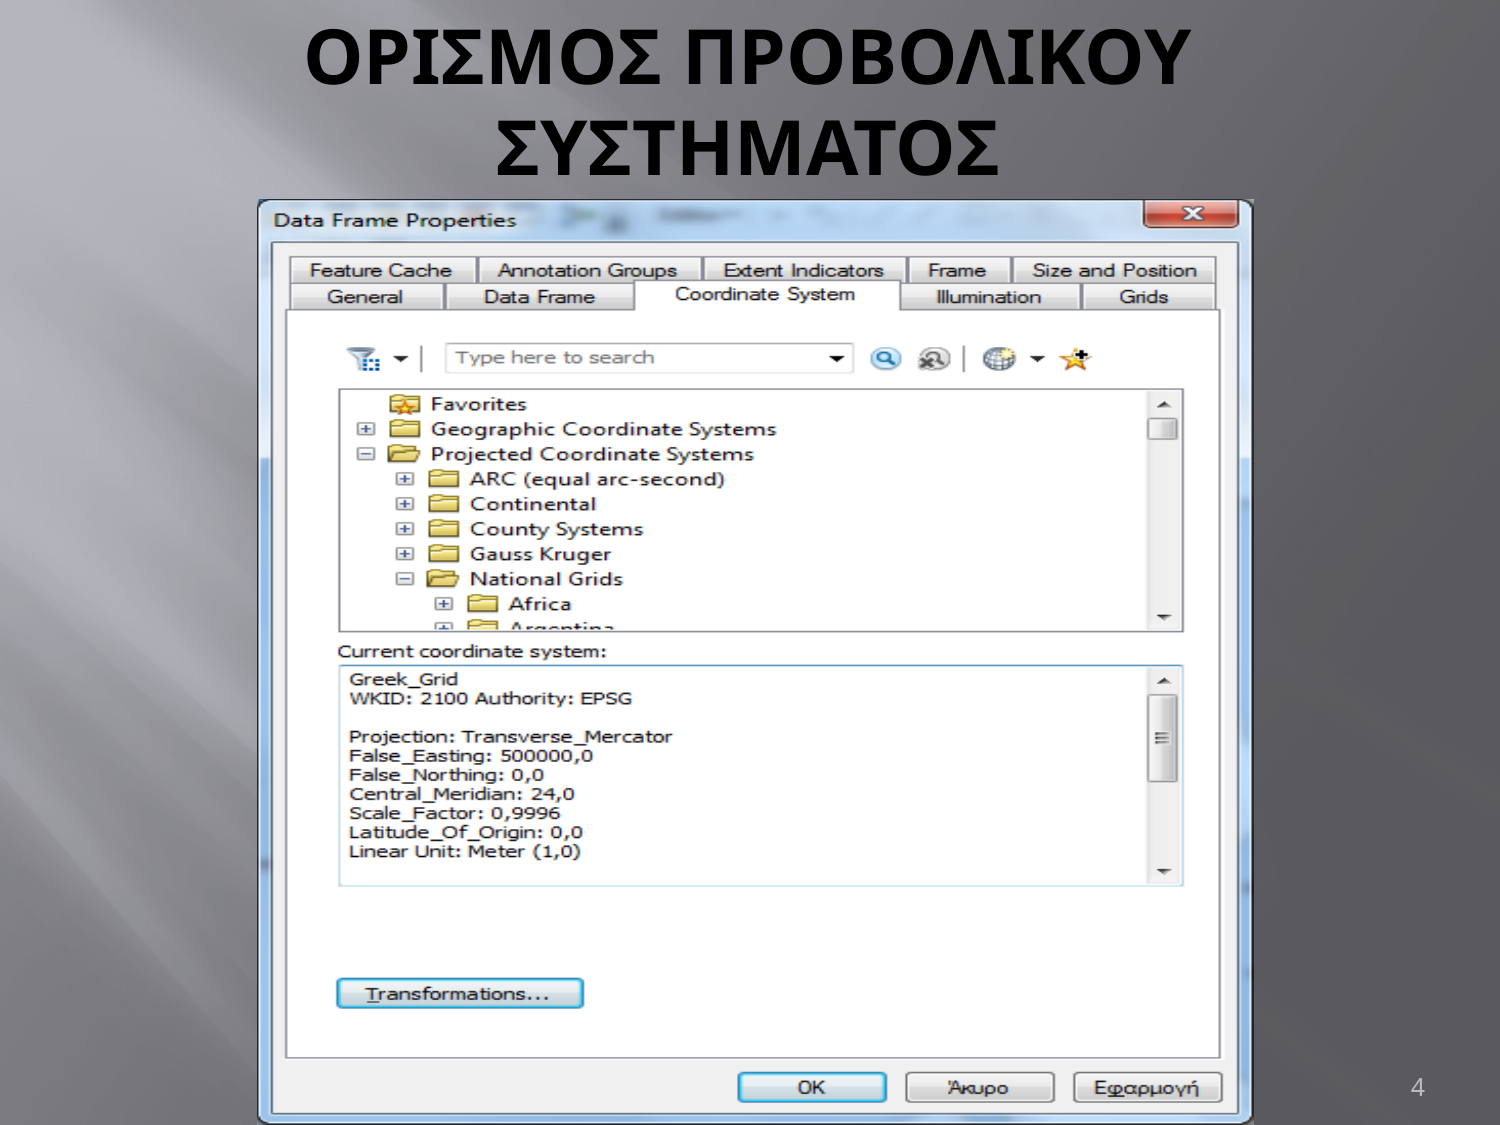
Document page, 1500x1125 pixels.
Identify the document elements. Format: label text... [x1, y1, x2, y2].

slide_number 4 [1299, 1052, 1425, 1113]
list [257, 198, 1255, 1125]
title ΟΡΙΣΜΟΣ ΠΡΟΒΟΛΙΚΟΥ ΣΥΣΤΗΜΑΤΟΣ [70, 0, 1425, 200]
